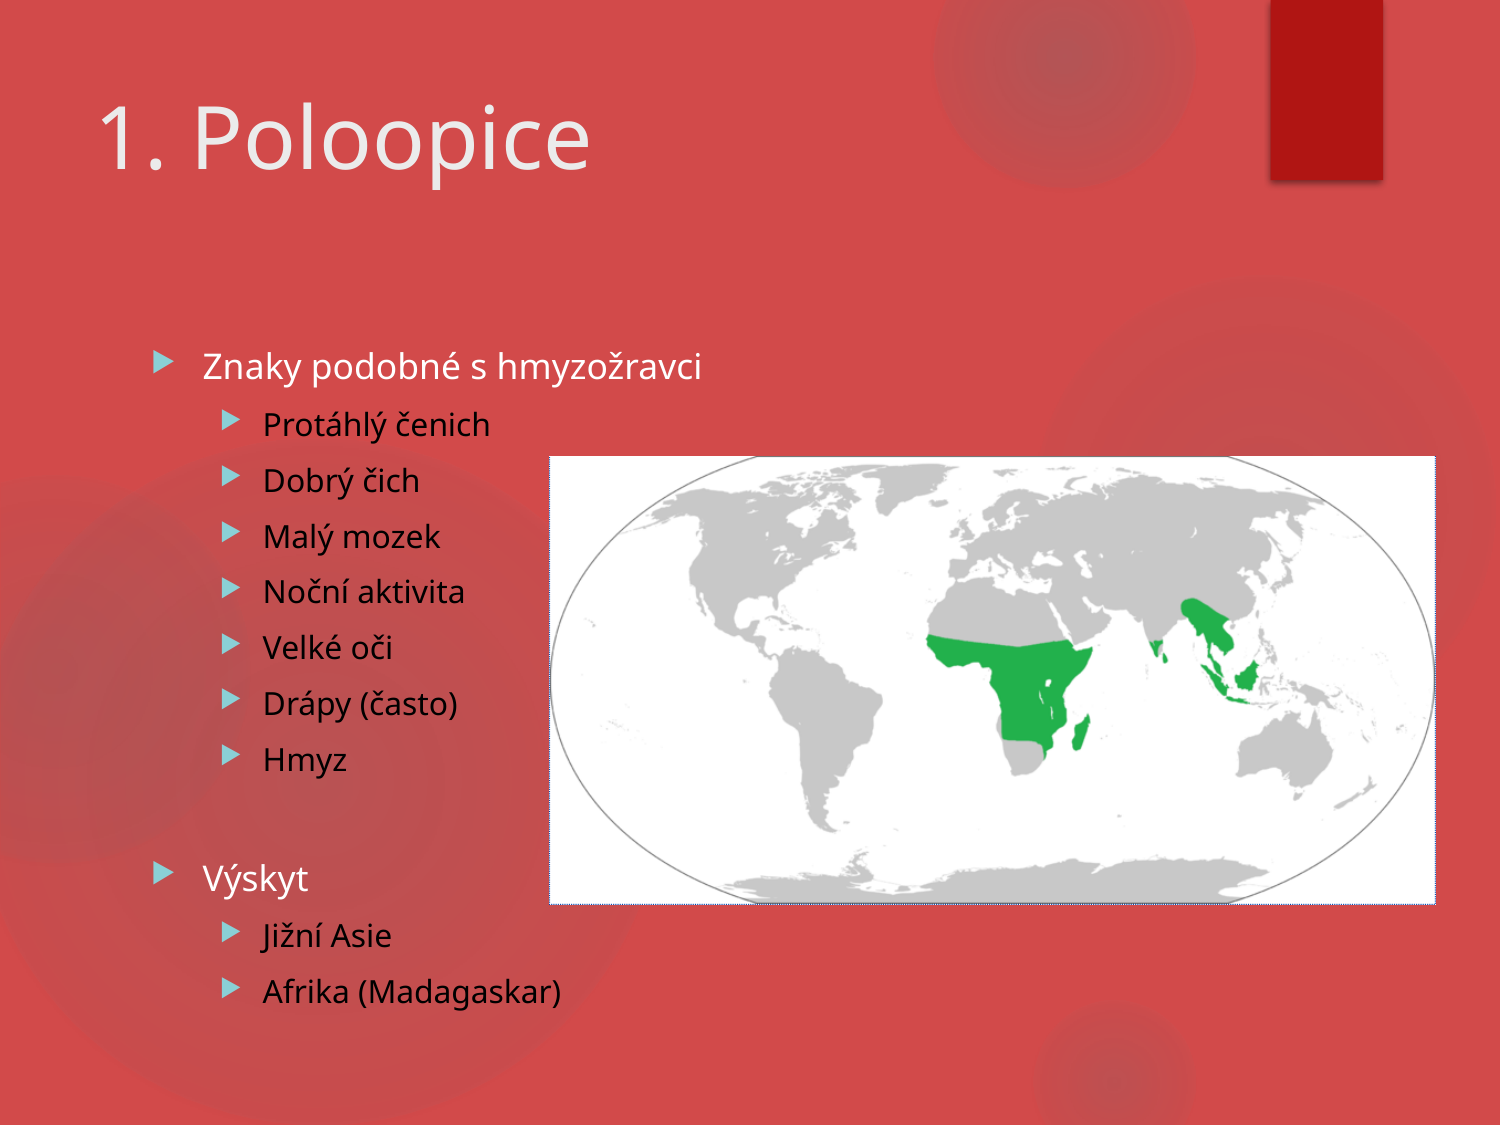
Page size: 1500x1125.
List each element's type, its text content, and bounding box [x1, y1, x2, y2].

picture [548, 455, 1436, 905]
list Znaky podobné s hmyzožravci Protáhlý čenich Dobrý čich Malý mozek Noční aktivita Velké oči Drápy (často) Hmyz Výskyt Jižní Asie Afrika (Madagaskar) [135, 336, 1237, 1025]
title 1. Poloopice [79, 74, 1237, 304]
